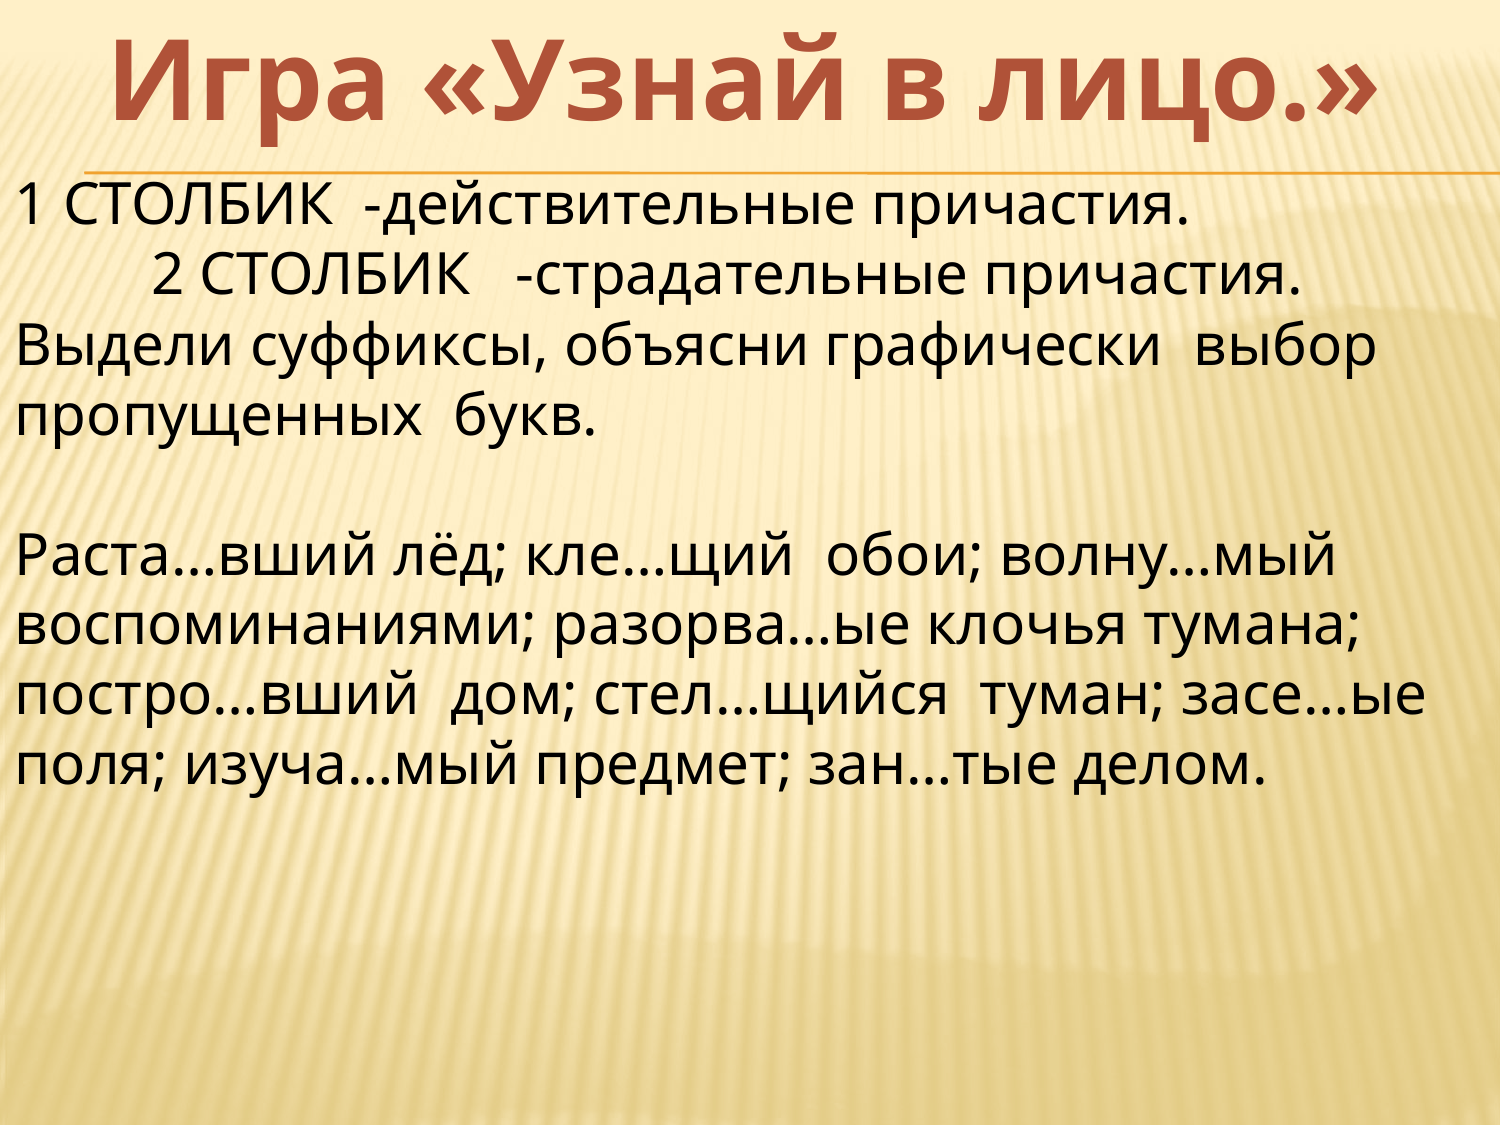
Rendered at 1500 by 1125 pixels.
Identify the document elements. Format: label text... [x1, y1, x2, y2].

text_box 1 СТОЛБИК -действительные причастия. 2 СТОЛБИК -страдательные причастия. Выдели суффиксы, объясни графически выбор пропущенных букв. Раста…вший лёд; кле…щий обои; волну…мый воспоминаниями; разорва…ые клочья тумана; постро…вший дом; стел…щийся туман; засе…ые поля; изуча…мый предмет; зан…тые делом. [0, 159, 1500, 874]
text_box Игра «Узнай в лицо.» [91, 0, 1397, 150]
